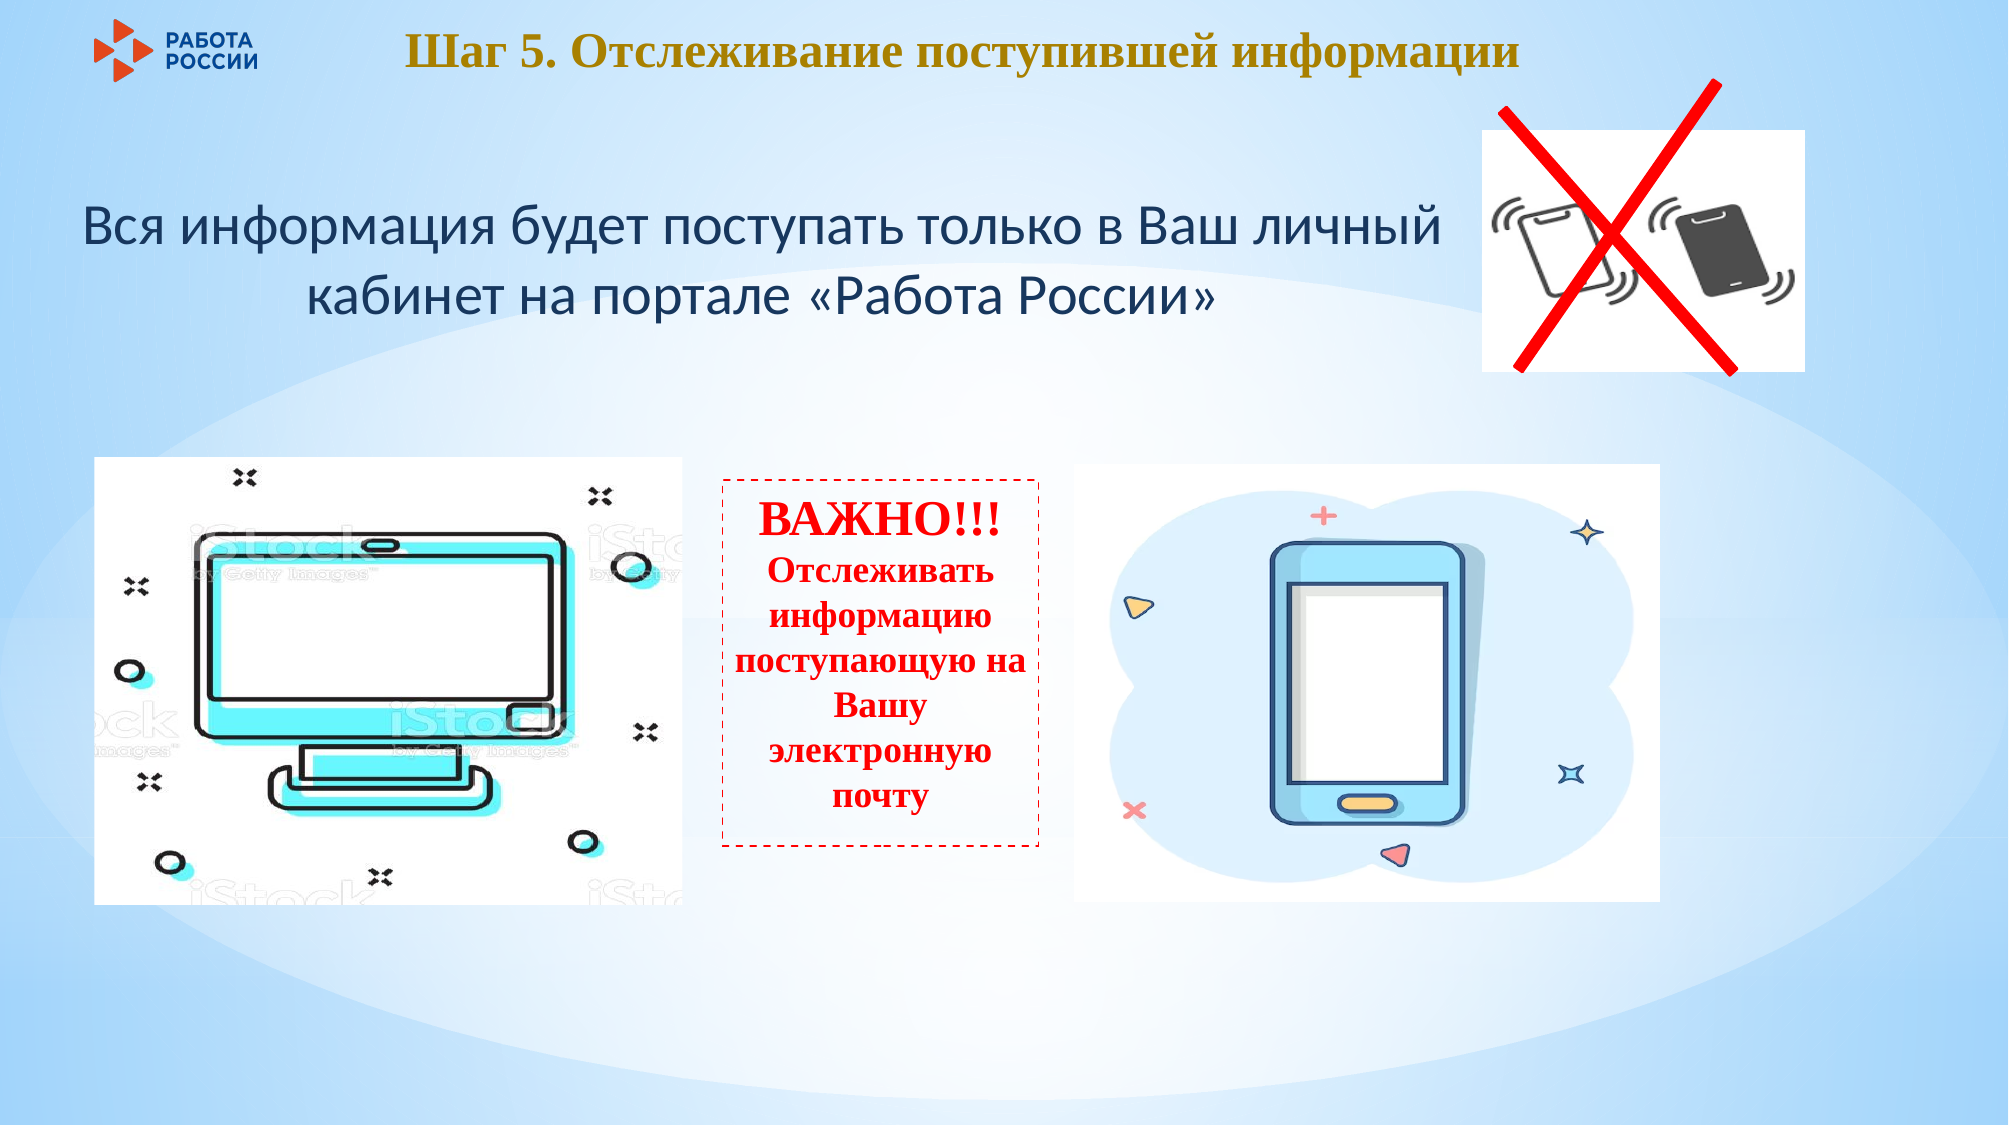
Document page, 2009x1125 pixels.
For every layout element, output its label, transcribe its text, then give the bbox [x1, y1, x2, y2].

text_box [1678, 78, 1723, 127]
text_box [1498, 105, 1526, 127]
picture [1074, 463, 1661, 902]
text_box Шаг 5. Отслеживание поступившей информации [318, 10, 1607, 75]
picture [1481, 129, 1806, 372]
picture [94, 19, 257, 84]
picture [94, 455, 683, 905]
text_box Вся информация будет поступать только в Ваш личный кабинет на портале «Работа России» [0, 178, 1475, 334]
text_box ВАЖНО!!! Отслеживать информацию поступающую на Вашу электронную почту [722, 479, 1039, 846]
